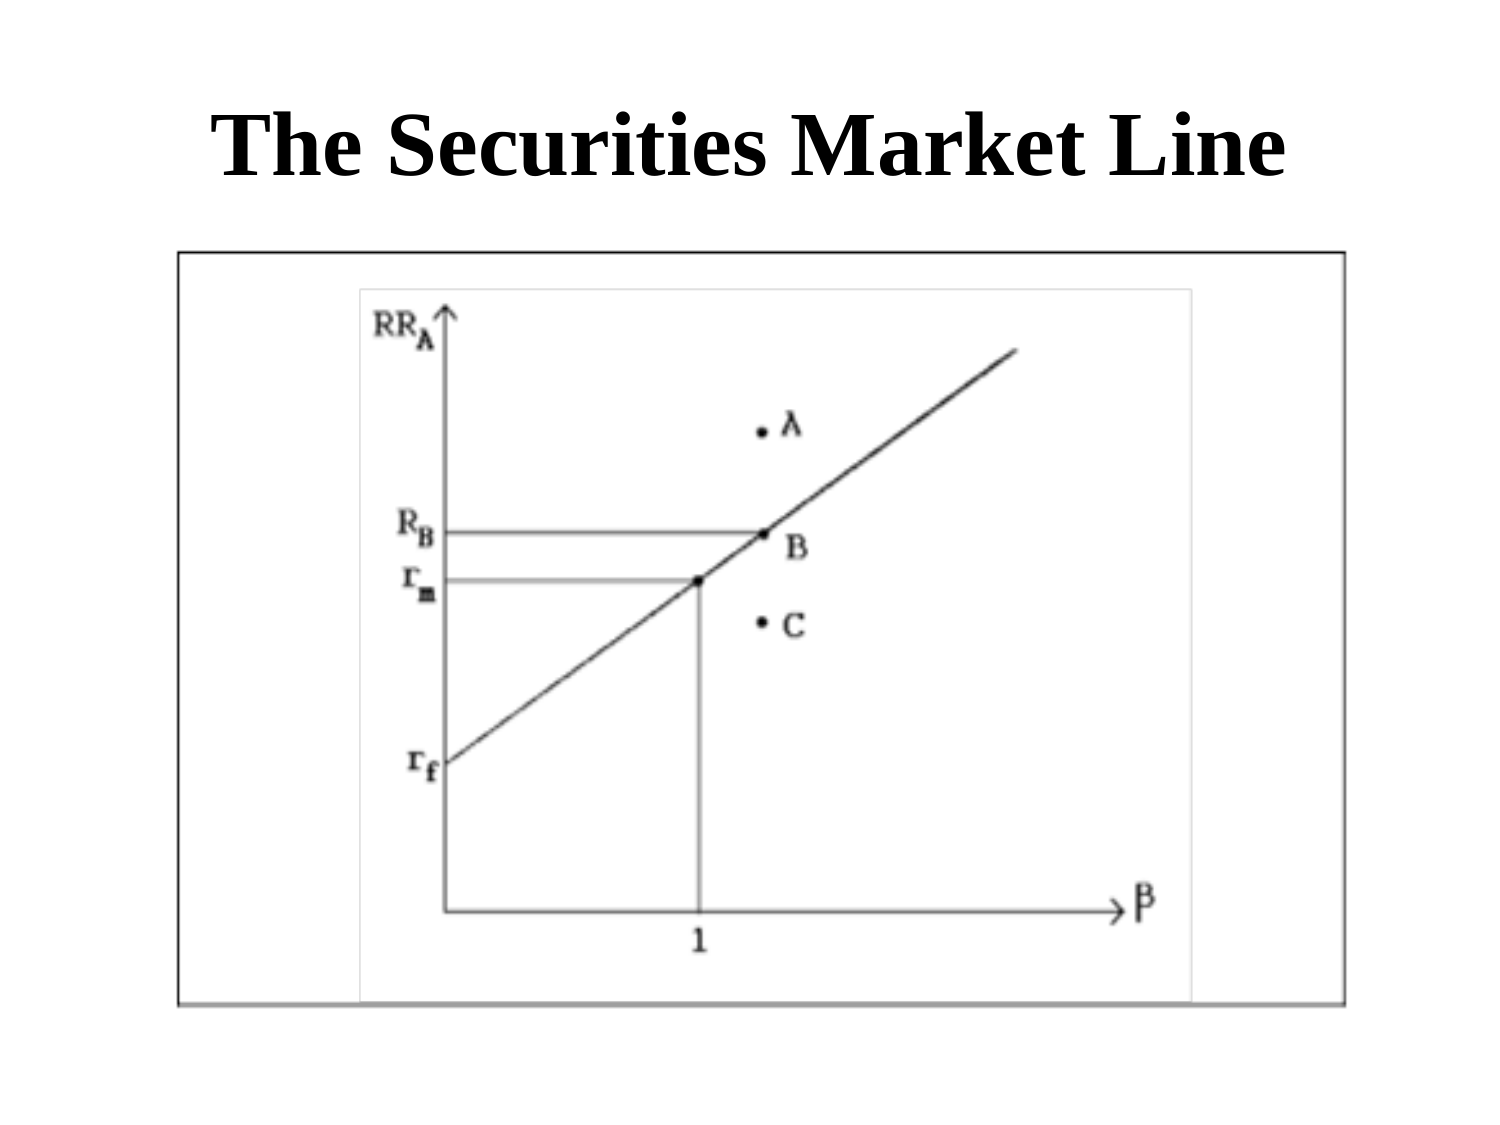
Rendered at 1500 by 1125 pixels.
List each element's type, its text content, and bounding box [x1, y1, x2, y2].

picture [0, 249, 1500, 1053]
title The Securities Market Line [75, 45, 1425, 233]
